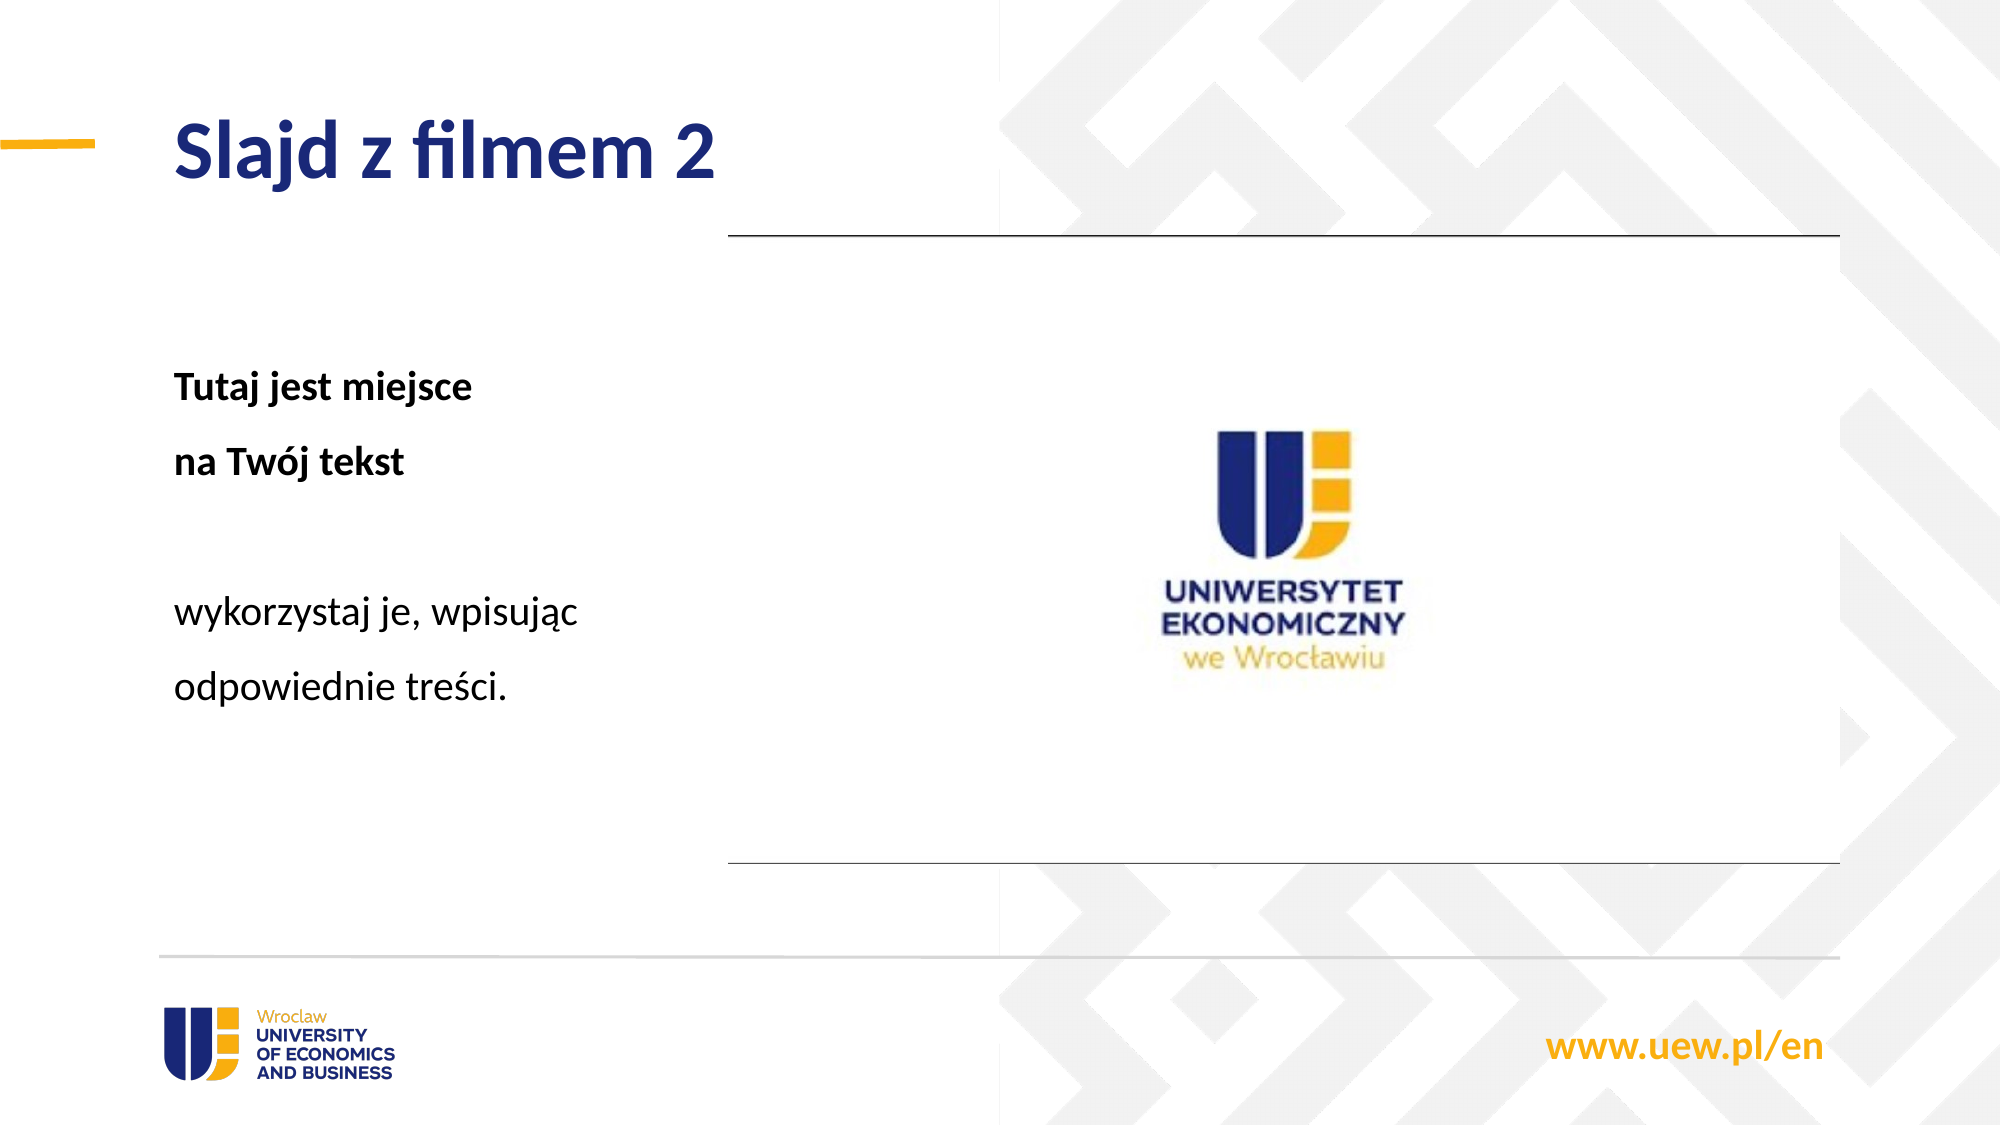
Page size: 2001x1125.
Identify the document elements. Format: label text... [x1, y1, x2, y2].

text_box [158, 955, 1841, 1085]
picture [998, 0, 2000, 1125]
text_box Tutaj jest miejsce na Twój tekst wykorzystaj je, wpisując odpowiednie treści. [158, 326, 596, 717]
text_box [727, 234, 1842, 865]
text_box Slajd z filmem 2 [159, 88, 998, 204]
